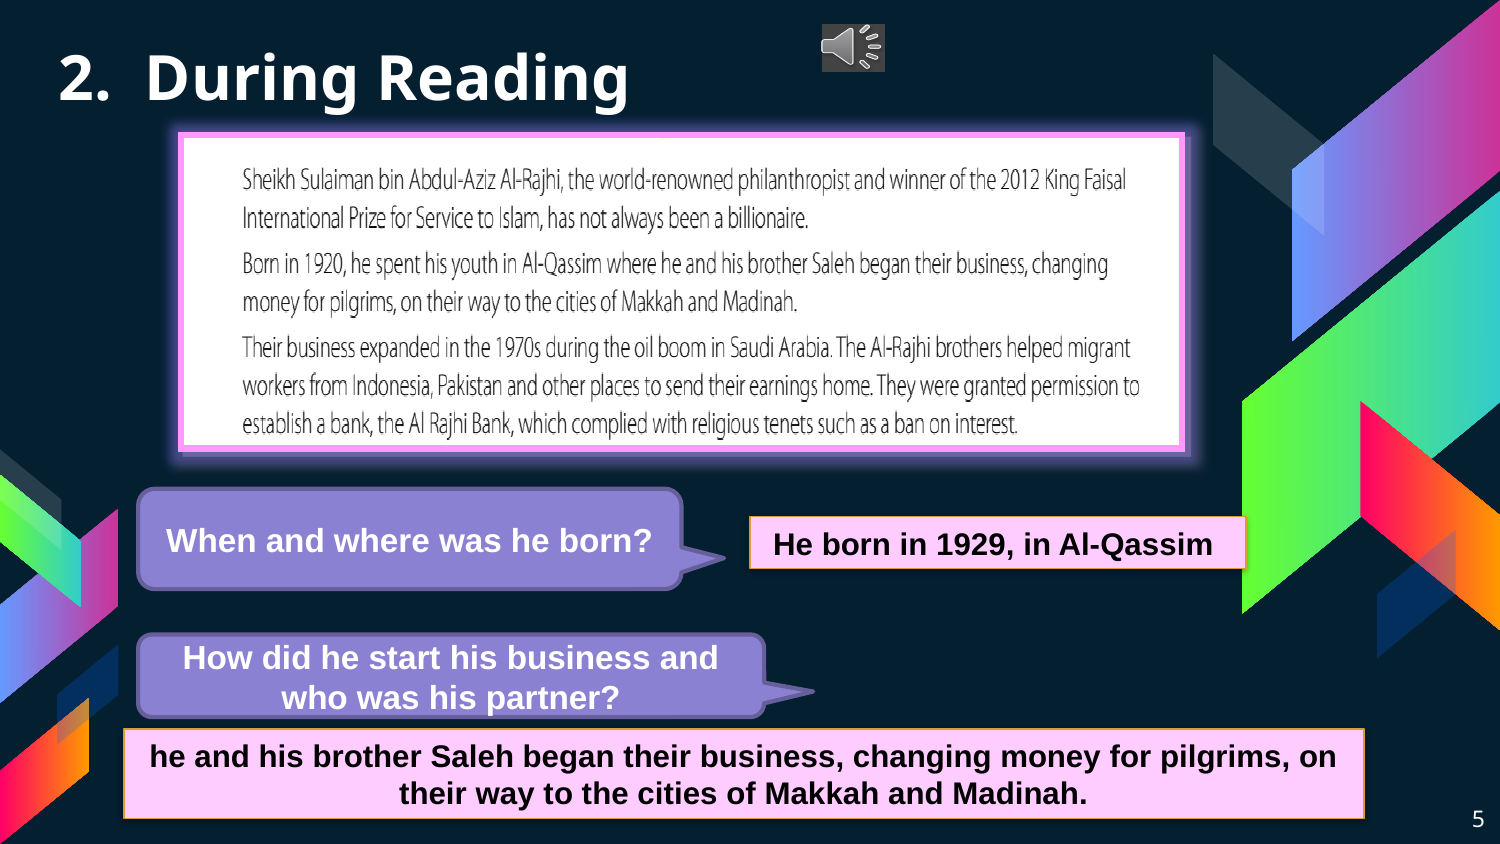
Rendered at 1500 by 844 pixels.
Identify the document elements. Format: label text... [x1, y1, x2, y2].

text_box He born in 1929, in Al-Qassim [749, 516, 1247, 569]
text_box 2. During Reading [29, 8, 661, 128]
picture [183, 138, 1180, 446]
picture [820, 22, 886, 74]
text_box he and his brother Saleh began their business, changing money for pilgrims, on their way to the cities of Makkah and Madinah. [123, 728, 1365, 819]
text_box How did he start his business and who was his partner? [136, 632, 816, 720]
text_box When and where was he born? [136, 486, 727, 592]
slide_number 5 [1403, 789, 1500, 844]
